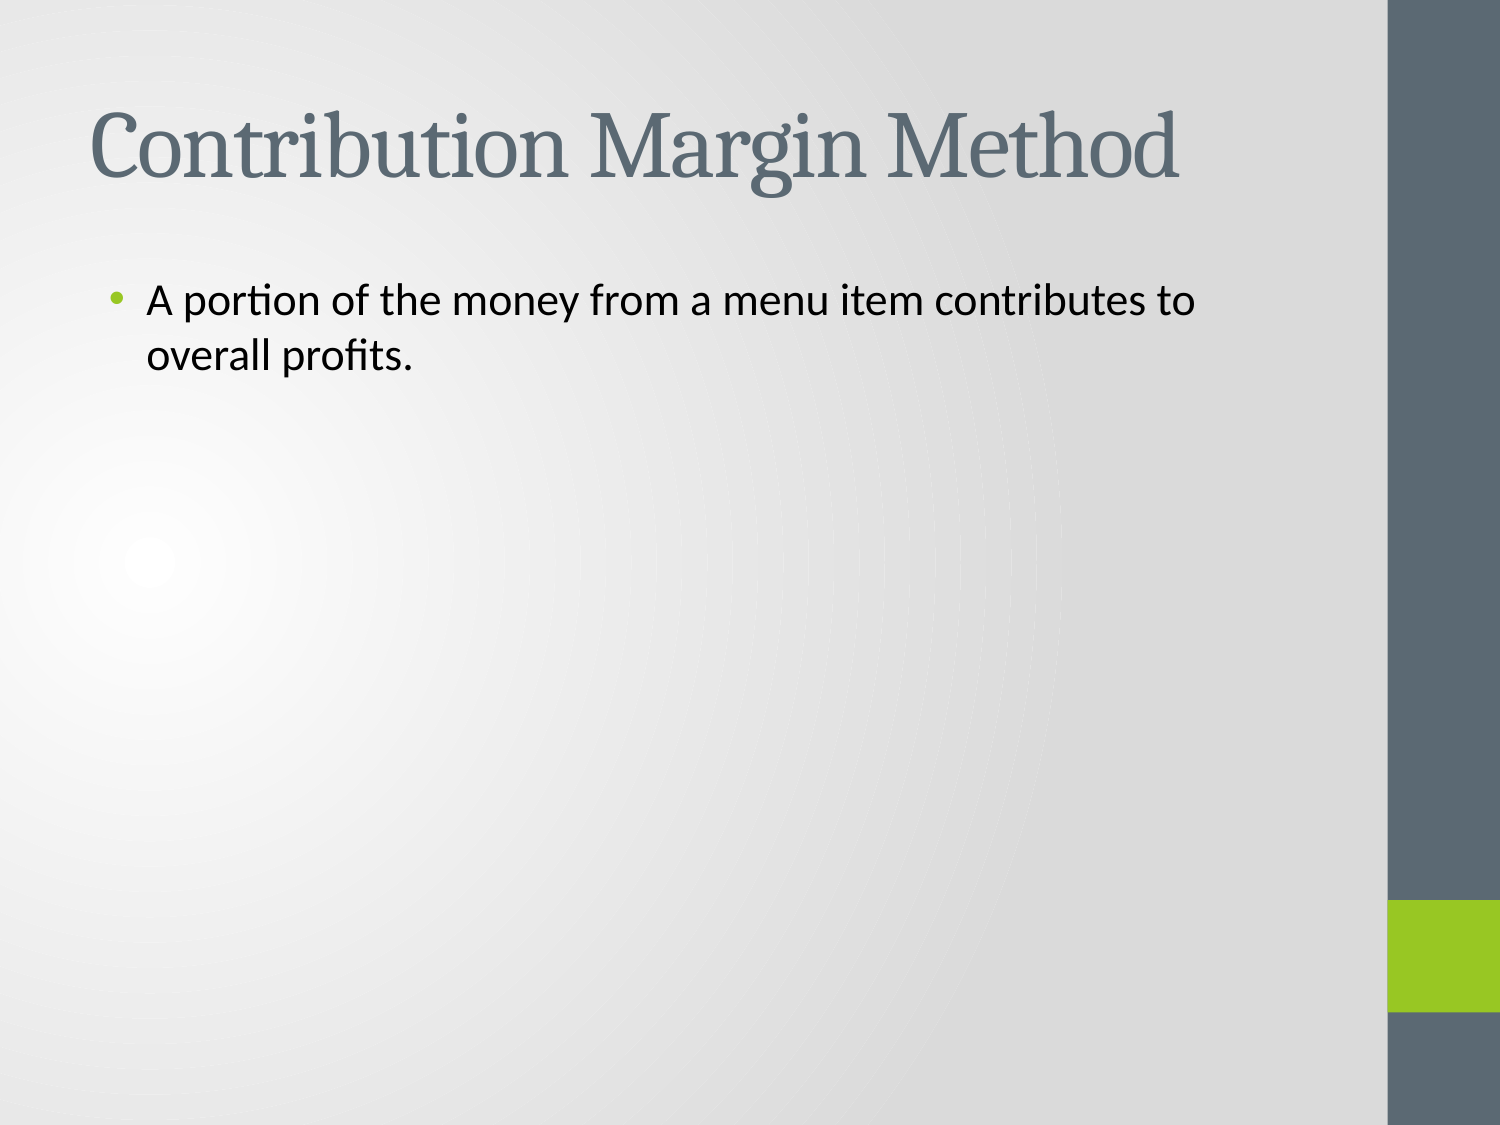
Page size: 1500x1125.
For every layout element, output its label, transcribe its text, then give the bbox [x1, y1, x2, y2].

title Contribution Margin Method [75, 45, 1325, 233]
list A portion of the money from a menu item contributes to overall profits. [75, 262, 1325, 413]
